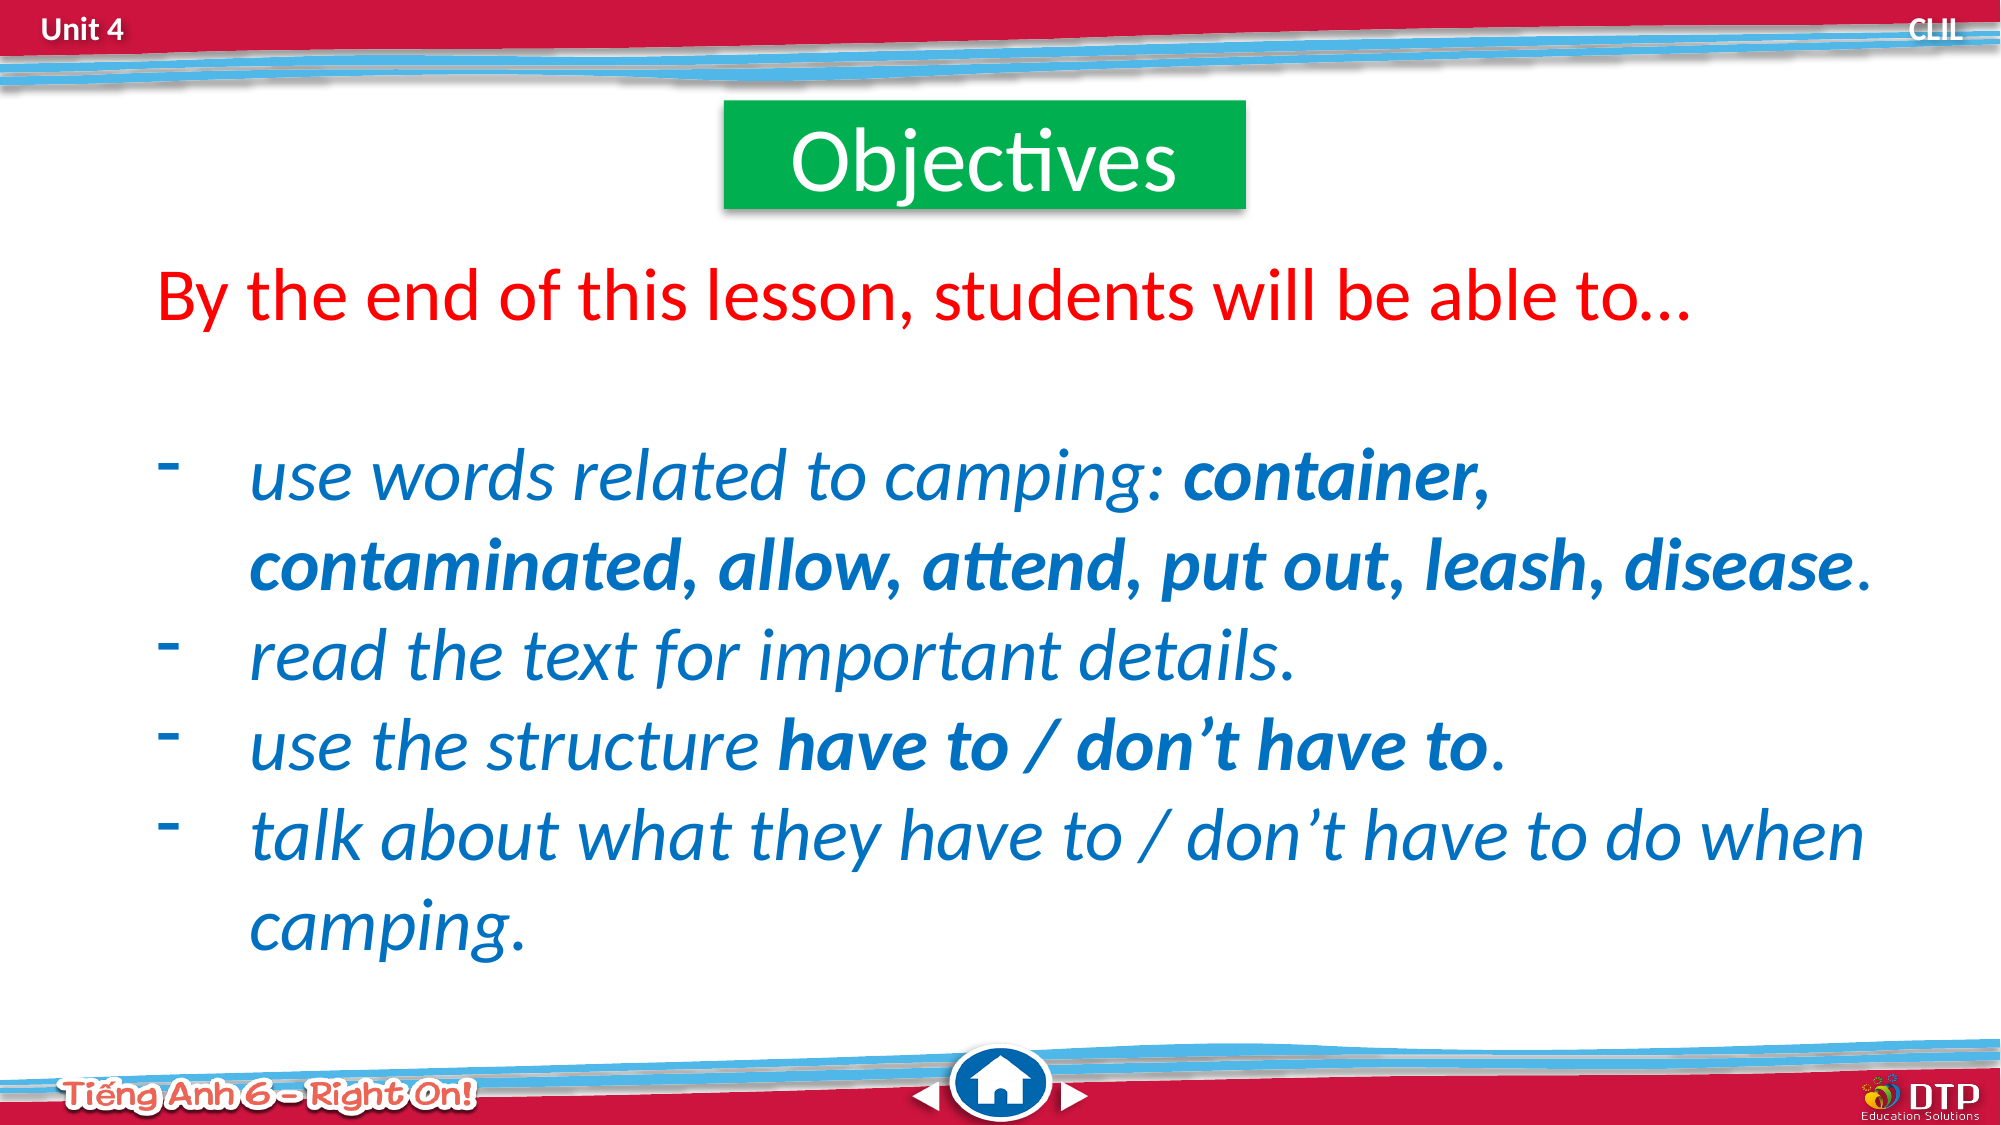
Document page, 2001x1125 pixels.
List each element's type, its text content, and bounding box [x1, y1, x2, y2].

text_box By the end of this lesson, students will be able to… use words related to camping: container, contaminated, allow, attend, put out, leash, disease. read the text for important details. use the structure have to / don’t have to. talk about what they have to / don’t have to do when camping. [141, 237, 1919, 973]
text_box Objectives [723, 99, 1247, 210]
picture [0, 0, 2000, 1125]
